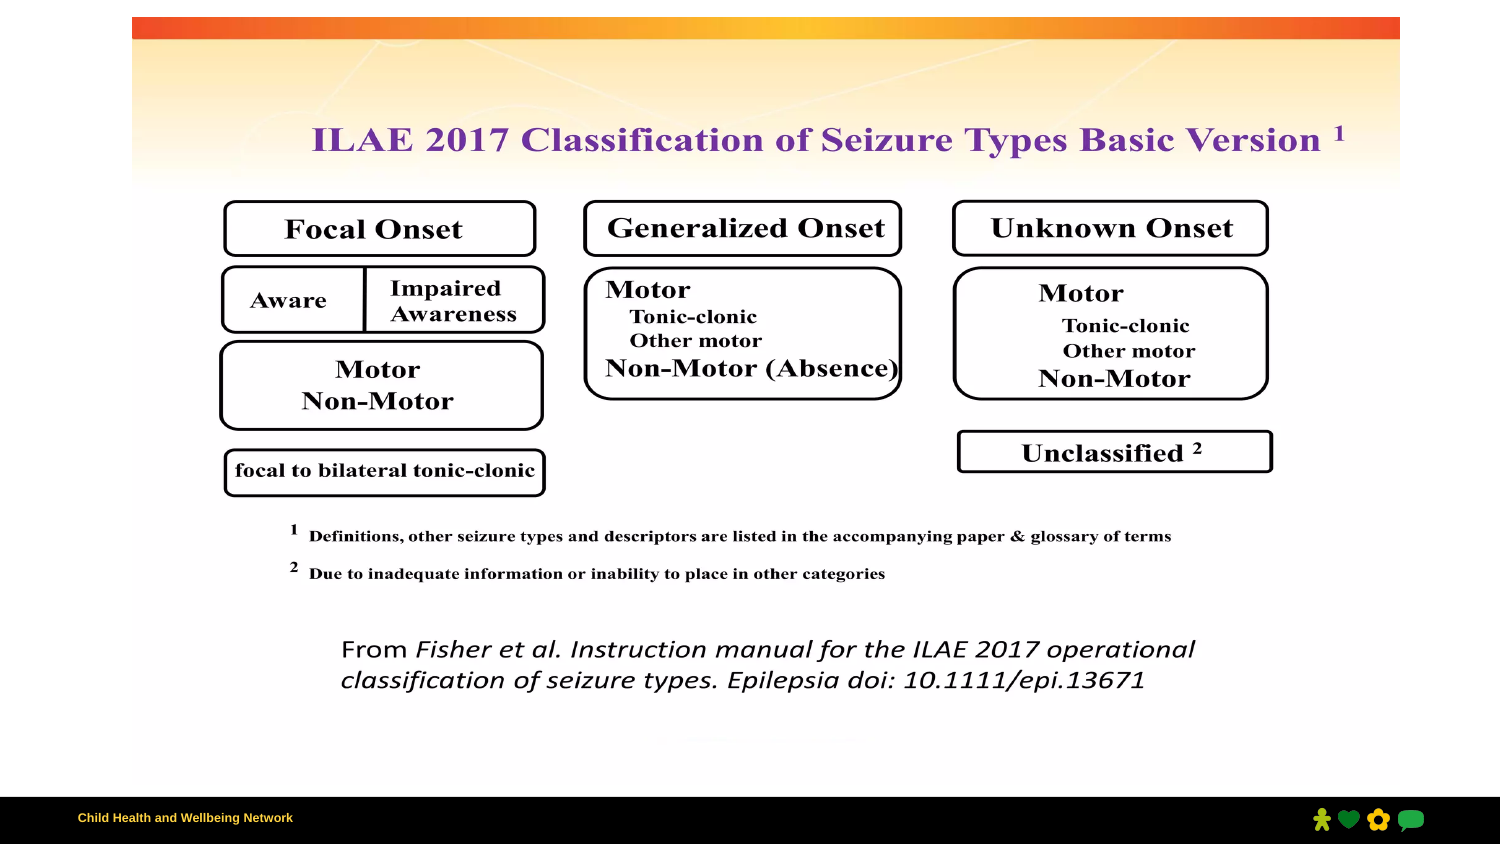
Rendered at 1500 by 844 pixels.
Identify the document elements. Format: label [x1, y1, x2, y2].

list [132, 17, 1400, 785]
picture [1312, 803, 1433, 832]
